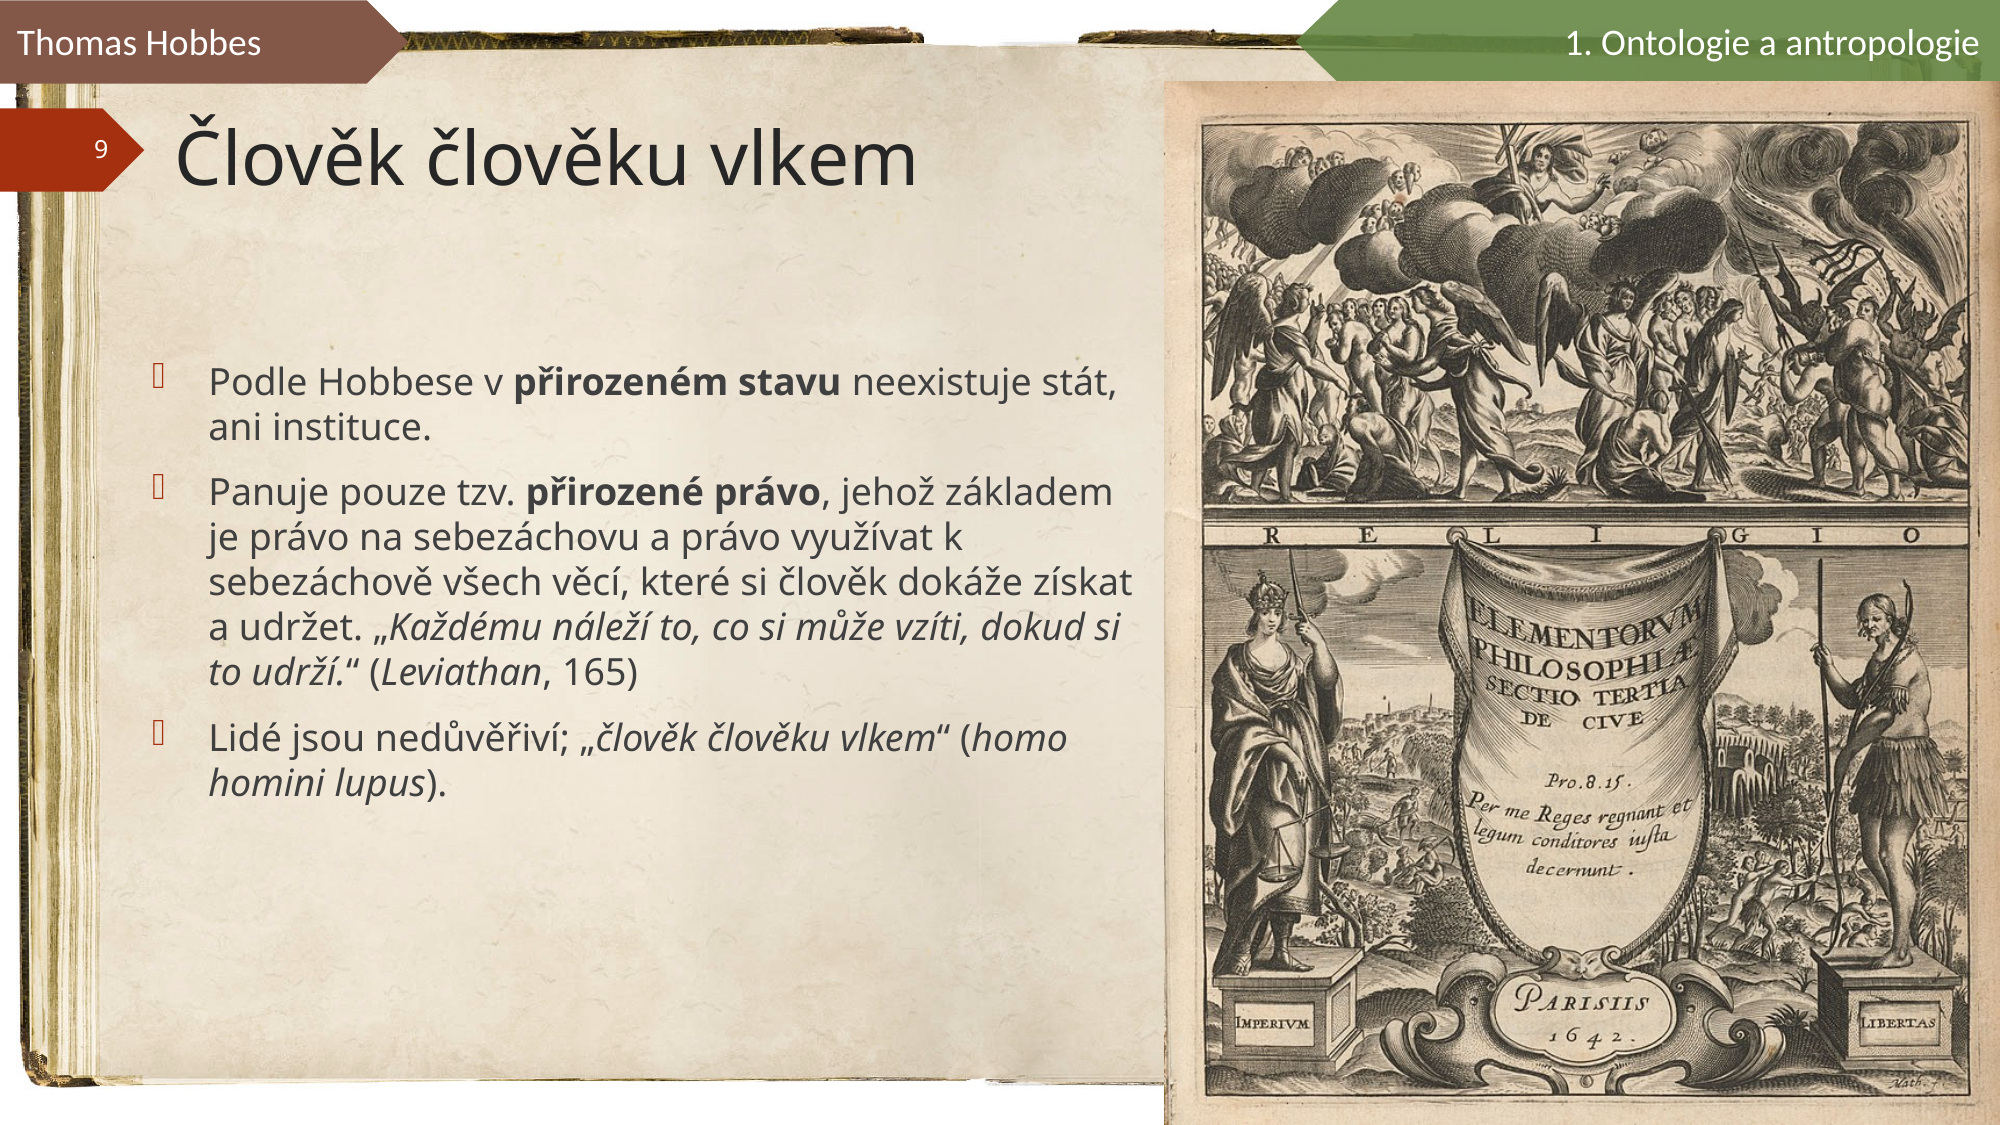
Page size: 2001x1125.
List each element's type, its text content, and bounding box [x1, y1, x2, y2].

title Člověk člověku vlkem [159, 102, 1159, 313]
list Podle Hobbese v přirozeném stavu neexistuje stát, ani instituce. Panuje pouze tzv. přirozené právo, jehož základem je právo na sebezáchovu a právo využívat k sebezáchově všech věcí, které si člověk dokáže získat a udržet. „Každému náleží to, co si může vzíti, dokud si to udrží.“ (Leviathan, 165) Lidé jsou nedůvěřiví; „člověk člověku vlkem“ (homo homini lupus). [137, 350, 1159, 970]
picture [0, 0, 2001, 1125]
text_box 1. Ontologie a antropologie [1453, 10, 1996, 71]
text_box Thomas Hobbes [2, 10, 374, 71]
